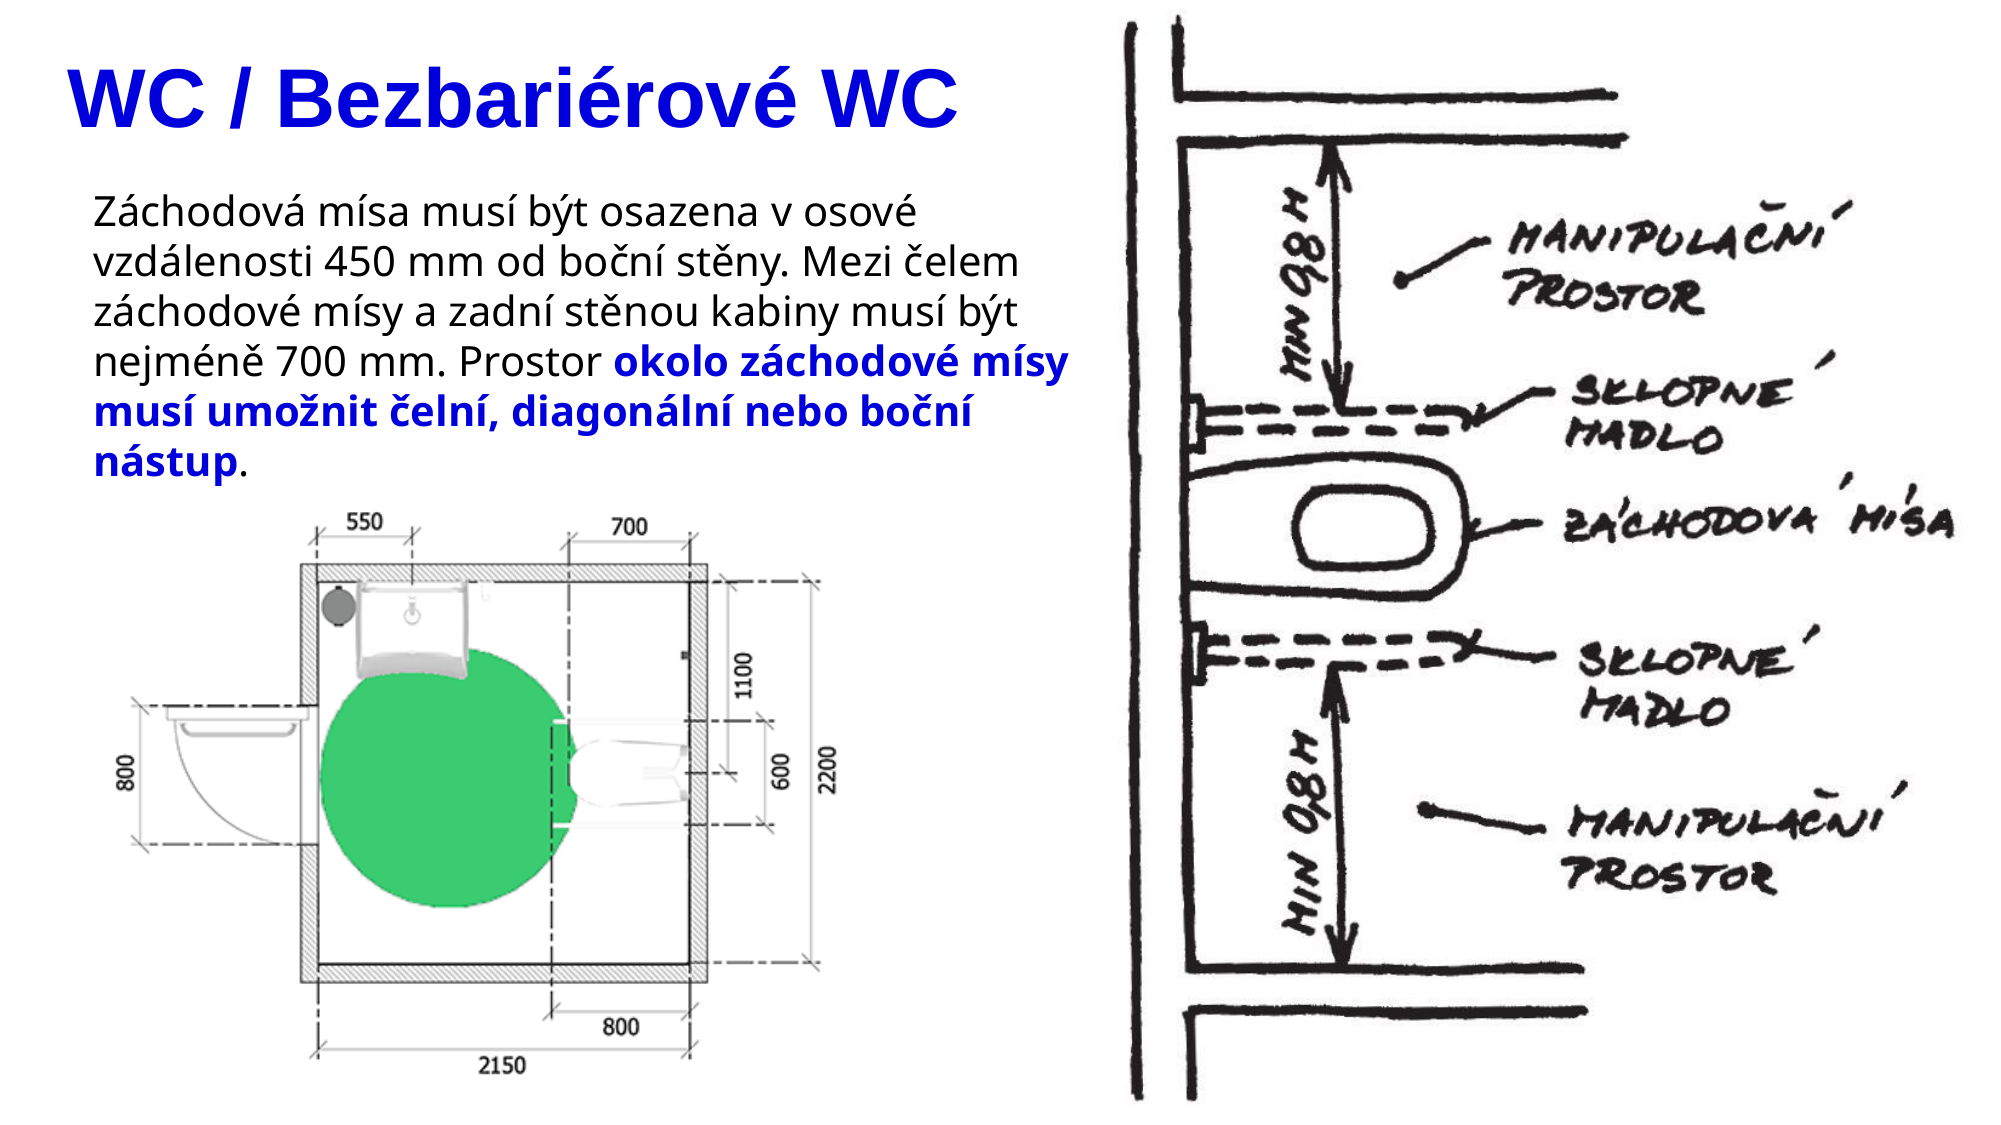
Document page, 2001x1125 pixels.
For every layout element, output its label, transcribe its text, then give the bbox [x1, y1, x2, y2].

title WC / Bezbariérové WC [67, 60, 1075, 135]
picture [1080, 0, 2000, 1125]
text_box Záchodová mísa musí být osazena v osové vzdálenosti 450 mm od boční stěny. Mezi čelem záchodové mísy a zadní stěnou kabiny musí být nejméně 700 mm. Prostor okolo záchodové mísy musí umožnit čelní, diagonální nebo boční nástup. [78, 177, 1075, 493]
picture [0, 465, 984, 1122]
